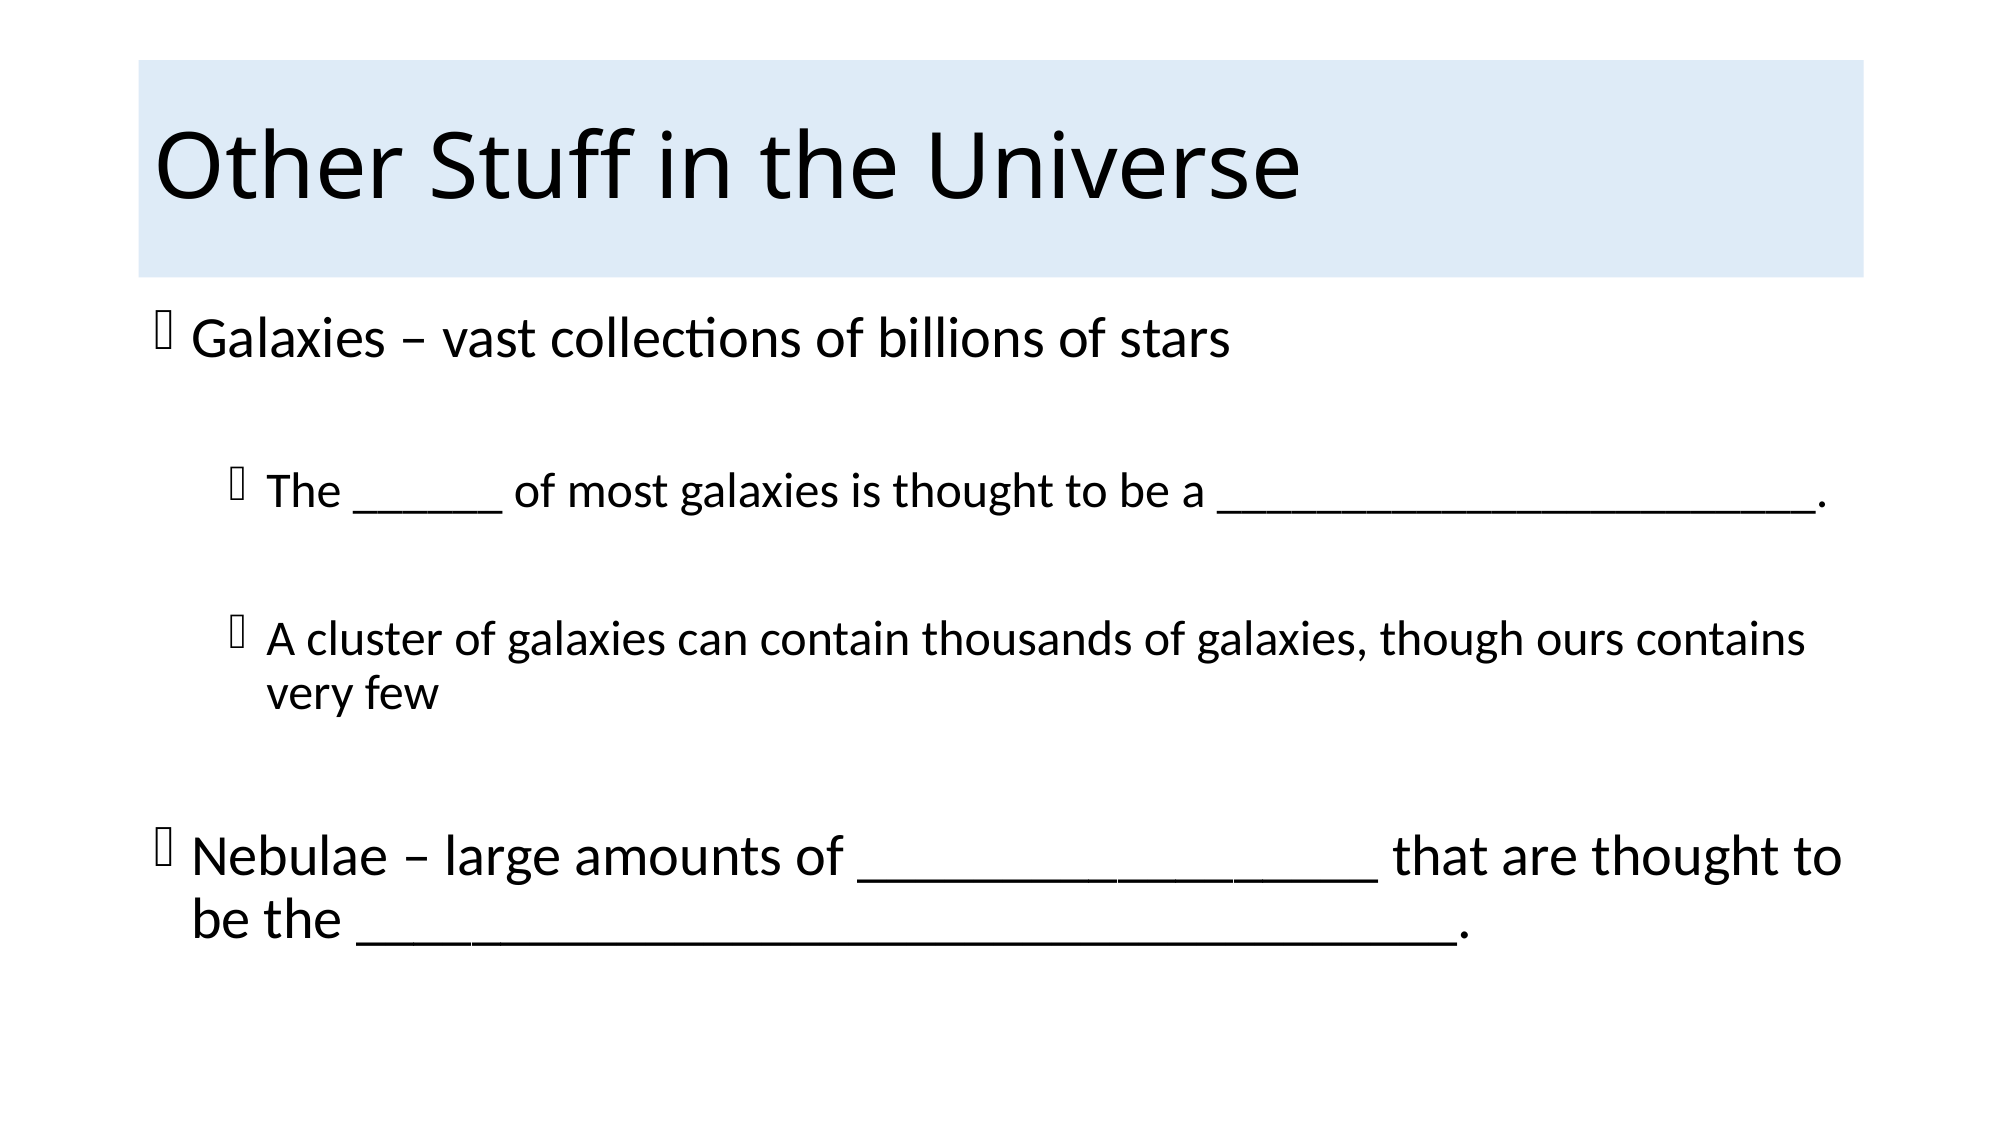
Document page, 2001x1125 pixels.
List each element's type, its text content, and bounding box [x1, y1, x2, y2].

title Other Stuff in the Universe [138, 60, 1864, 278]
list Galaxies – vast collections of billions of stars The ______ of most galaxies is thought to be a ________________________. A cluster of galaxies can contain thousands of galaxies, though ours contains very few Nebulae – large amounts of __________________ that are thought to be the ______________________________________. [138, 299, 1864, 1014]
